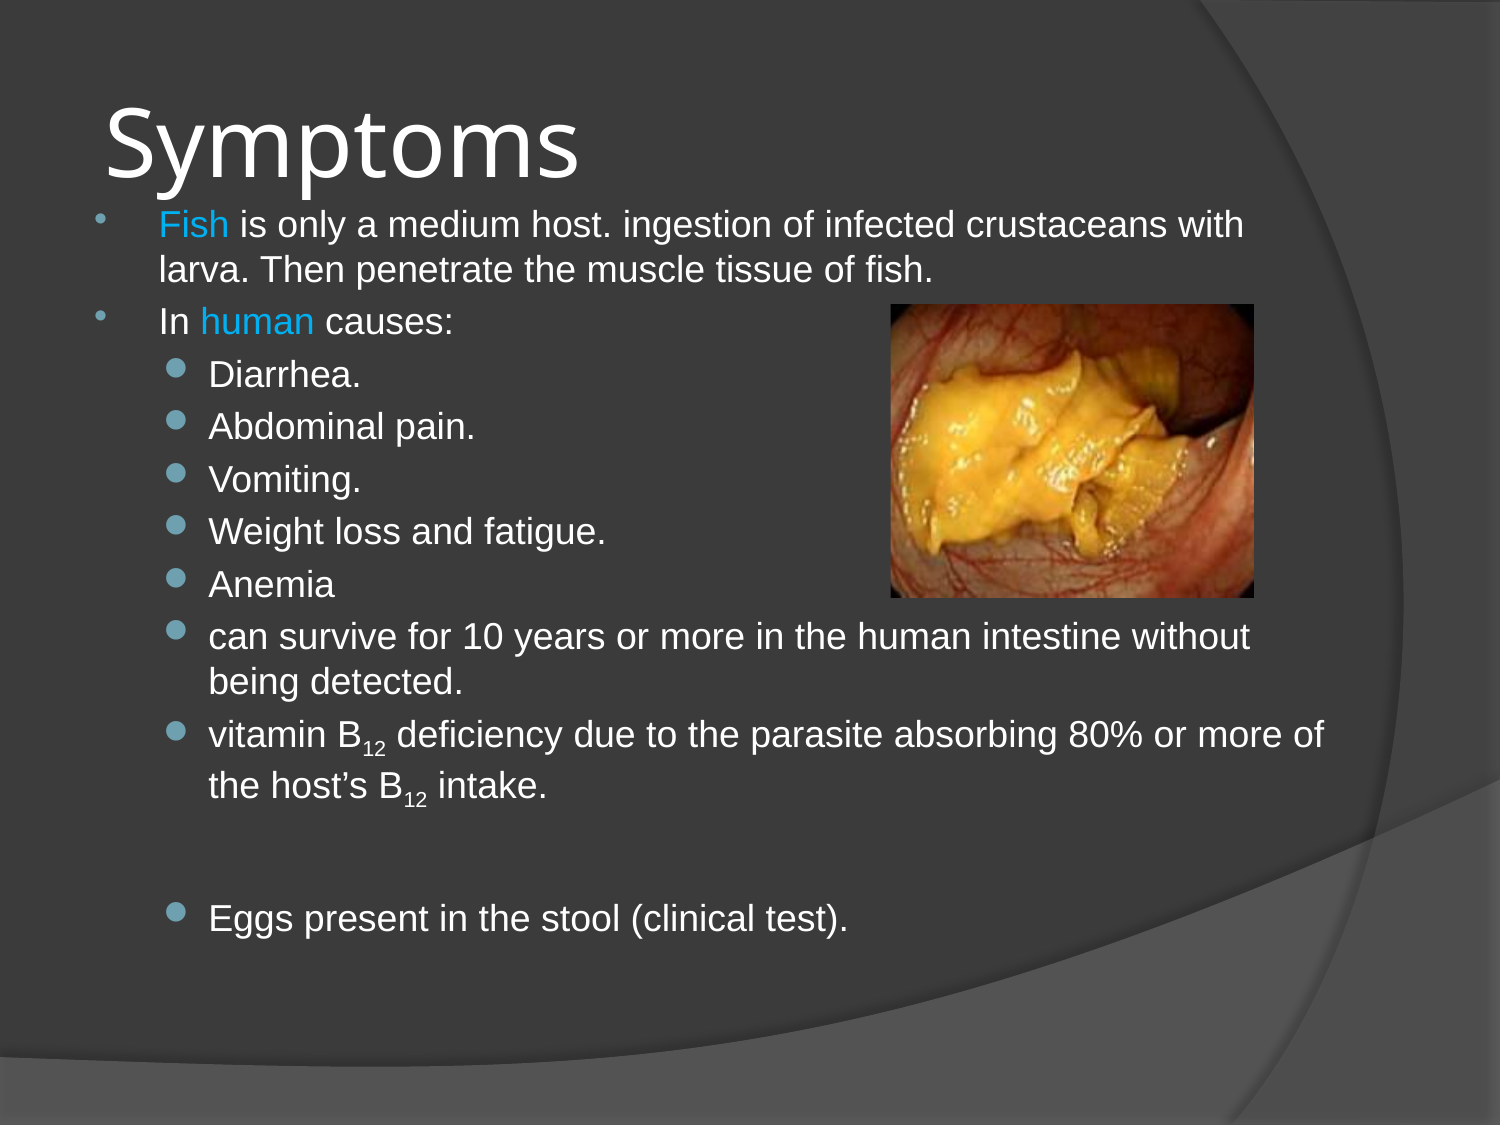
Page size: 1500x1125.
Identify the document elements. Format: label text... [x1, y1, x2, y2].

picture [890, 304, 1255, 598]
title Symptoms [75, 45, 1300, 192]
list Fish is only a medium host. ingestion of infected crustaceans with larva. Then penetrate the muscle tissue of fish. In human causes: Diarrhea. Abdominal pain. Vomiting. Weight loss and fatigue. Anemia can survive for 10 years or more in the human intestine without being detected. vitamin B12 deficiency due to the parasite absorbing 80% or more of the host’s B12 intake. Eggs present in the stool (clinical test). [75, 192, 1348, 926]
